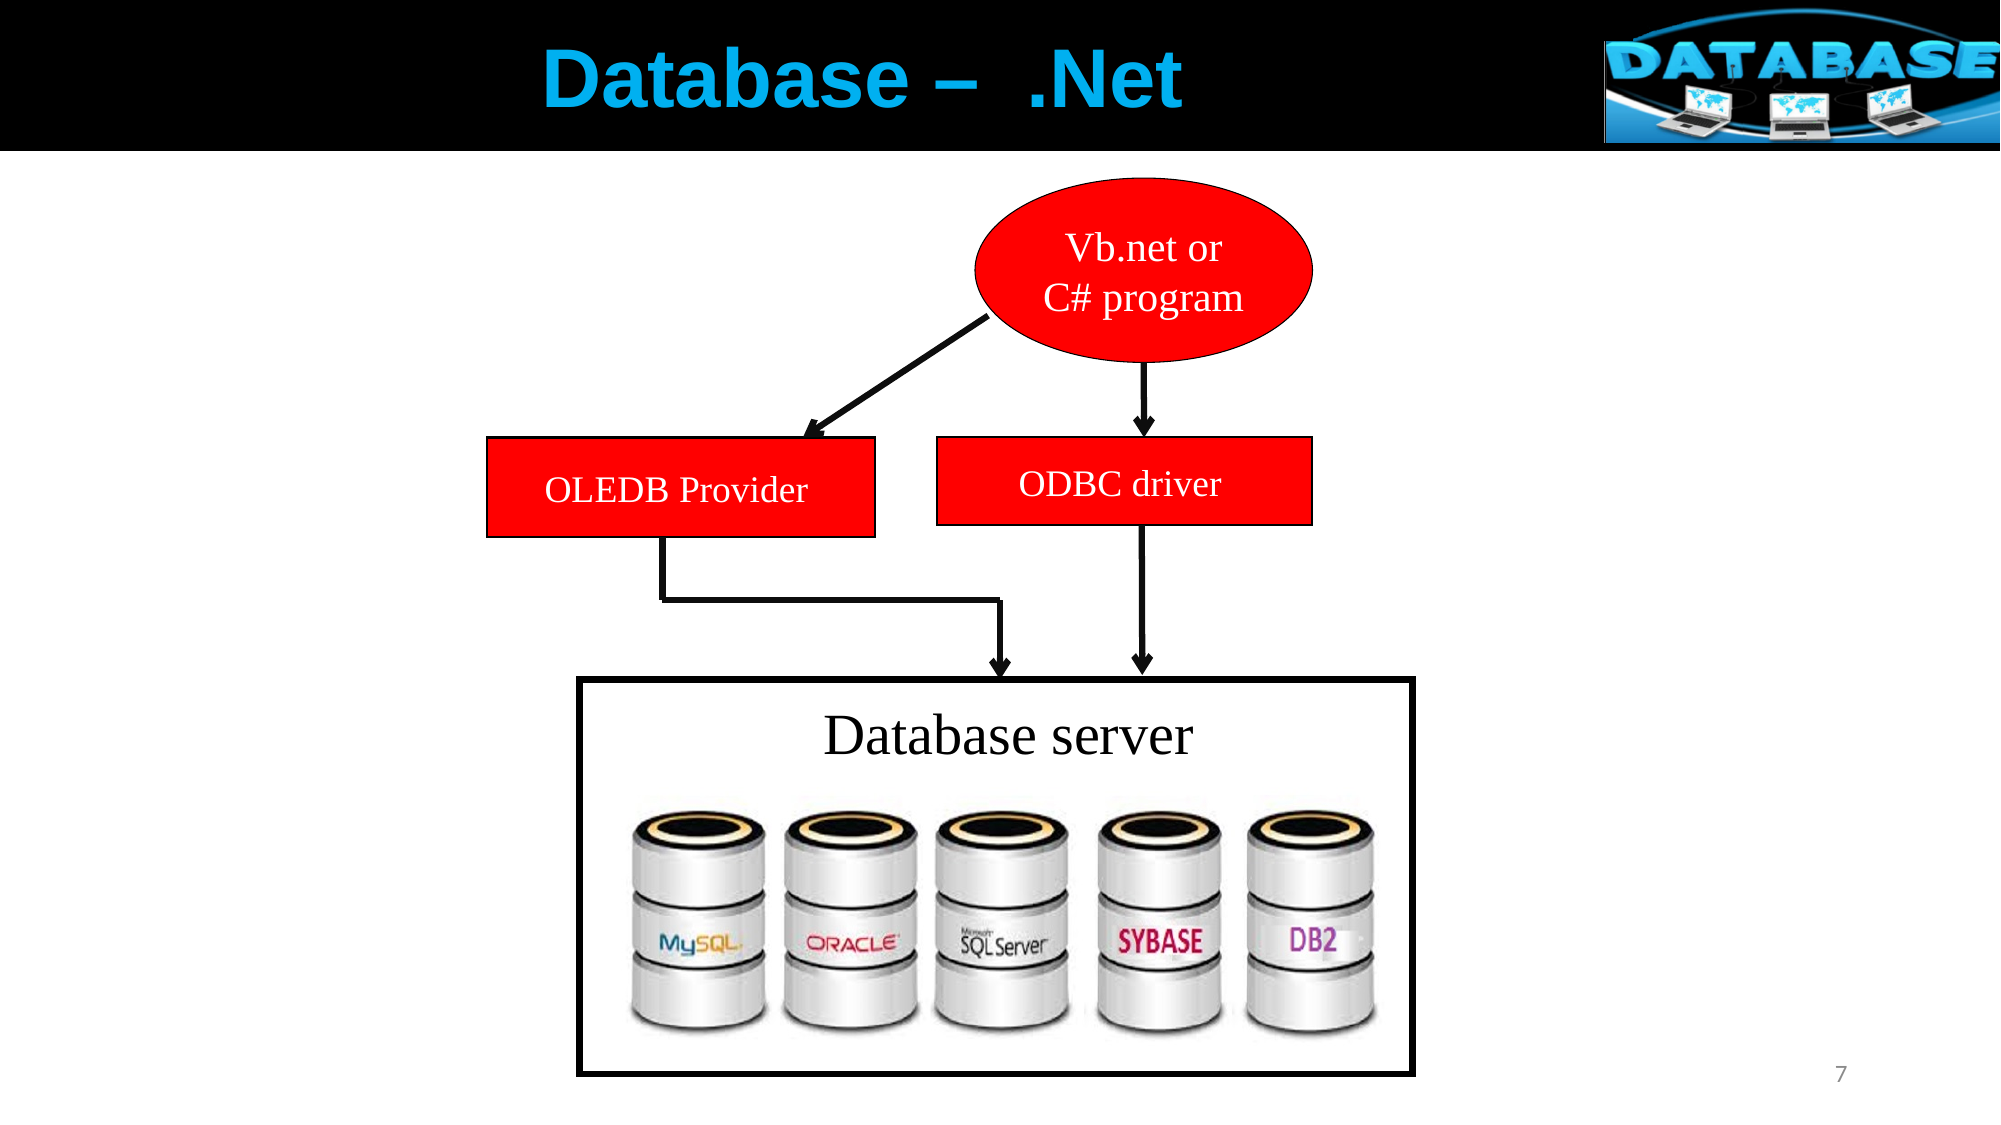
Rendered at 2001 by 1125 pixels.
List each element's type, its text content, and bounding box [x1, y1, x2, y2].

text_box OLEDB Provider [486, 436, 876, 538]
text_box ODBC driver [936, 436, 1313, 526]
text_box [802, 315, 989, 438]
text_box [612, 787, 1387, 1046]
text_box Database server [744, 687, 1273, 775]
text_box Database – .Net [311, 5, 1414, 144]
slide_number 7 [1412, 1042, 1863, 1103]
text_box [0, 0, 2000, 151]
text_box Vb.net or C# program [974, 177, 1314, 363]
text_box [578, 678, 1413, 1075]
text_box [1603, 0, 2000, 144]
